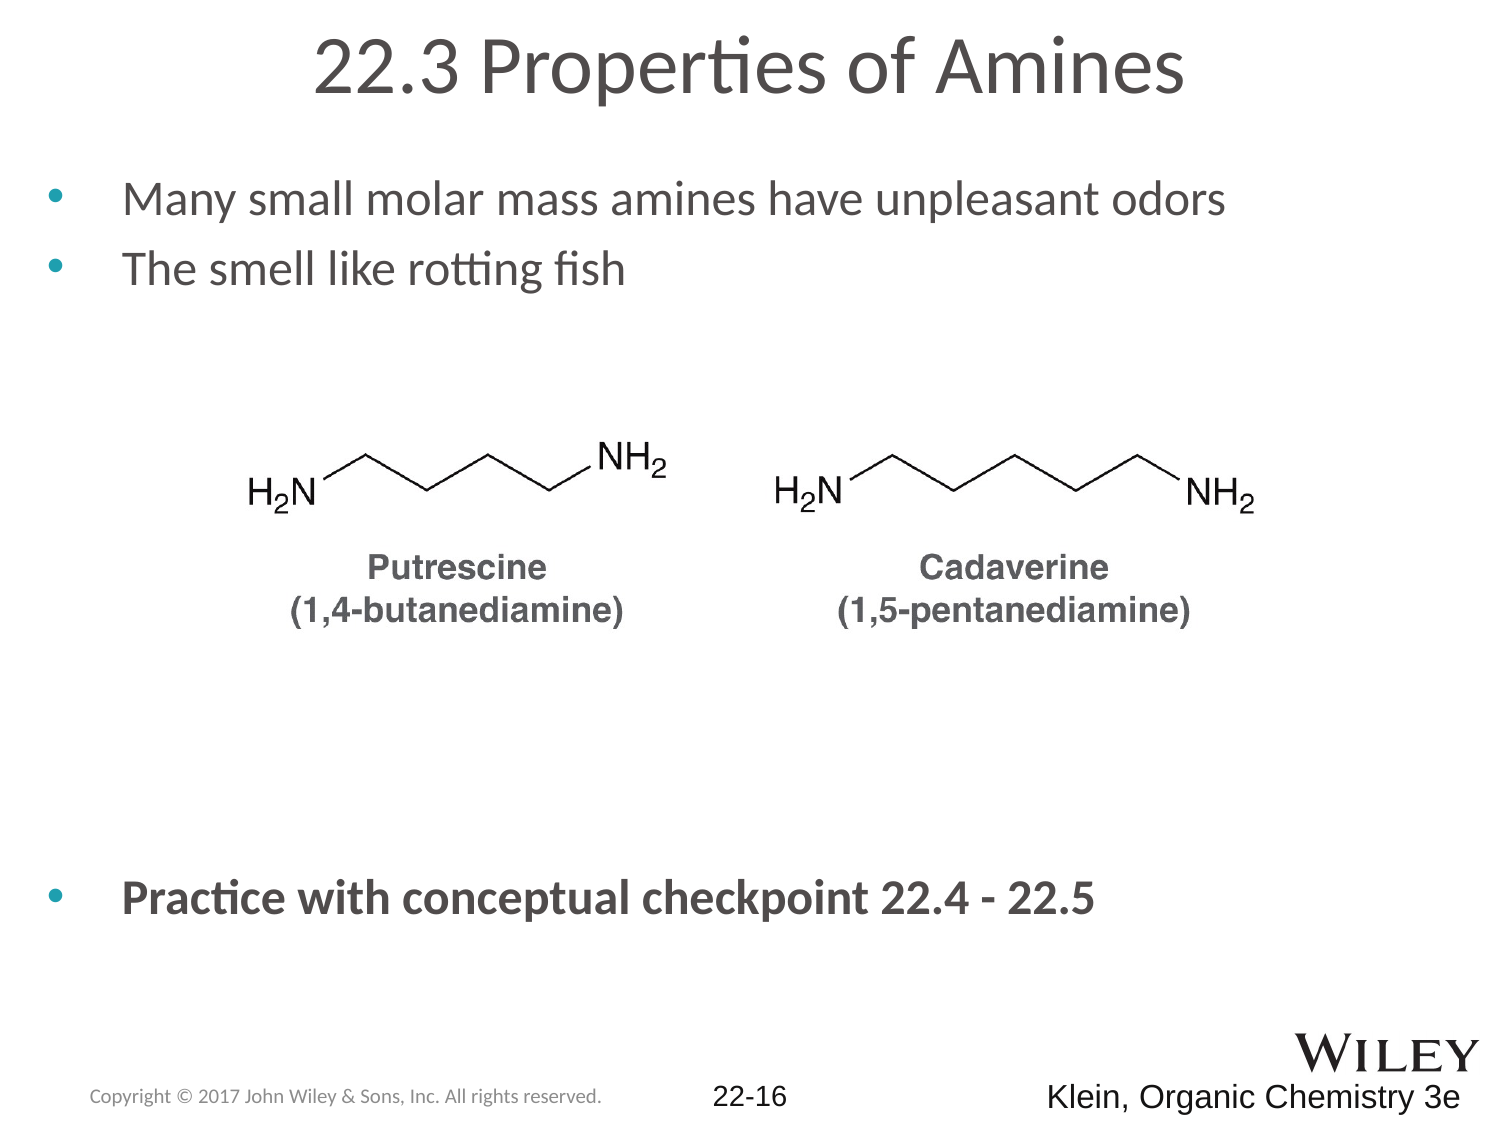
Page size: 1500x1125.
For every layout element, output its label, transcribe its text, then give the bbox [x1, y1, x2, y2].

slide_number 22-16 [598, 1065, 902, 1125]
picture [1292, 1031, 1480, 1065]
list Many small molar mass amines have unpleasant odors The smell like rotting fish Practice with conceptual checkpoint 22.4 - 22.5 [22, 157, 1449, 1007]
footer Klein, Organic Chemistry 3e [1010, 1065, 1486, 1125]
picture [239, 428, 1263, 639]
slide_number Copyright © 2017 John Wiley & Sons, Inc. All rights reserved. [75, 1065, 598, 1125]
title 22.3 Properties of Amines [74, 0, 1426, 121]
